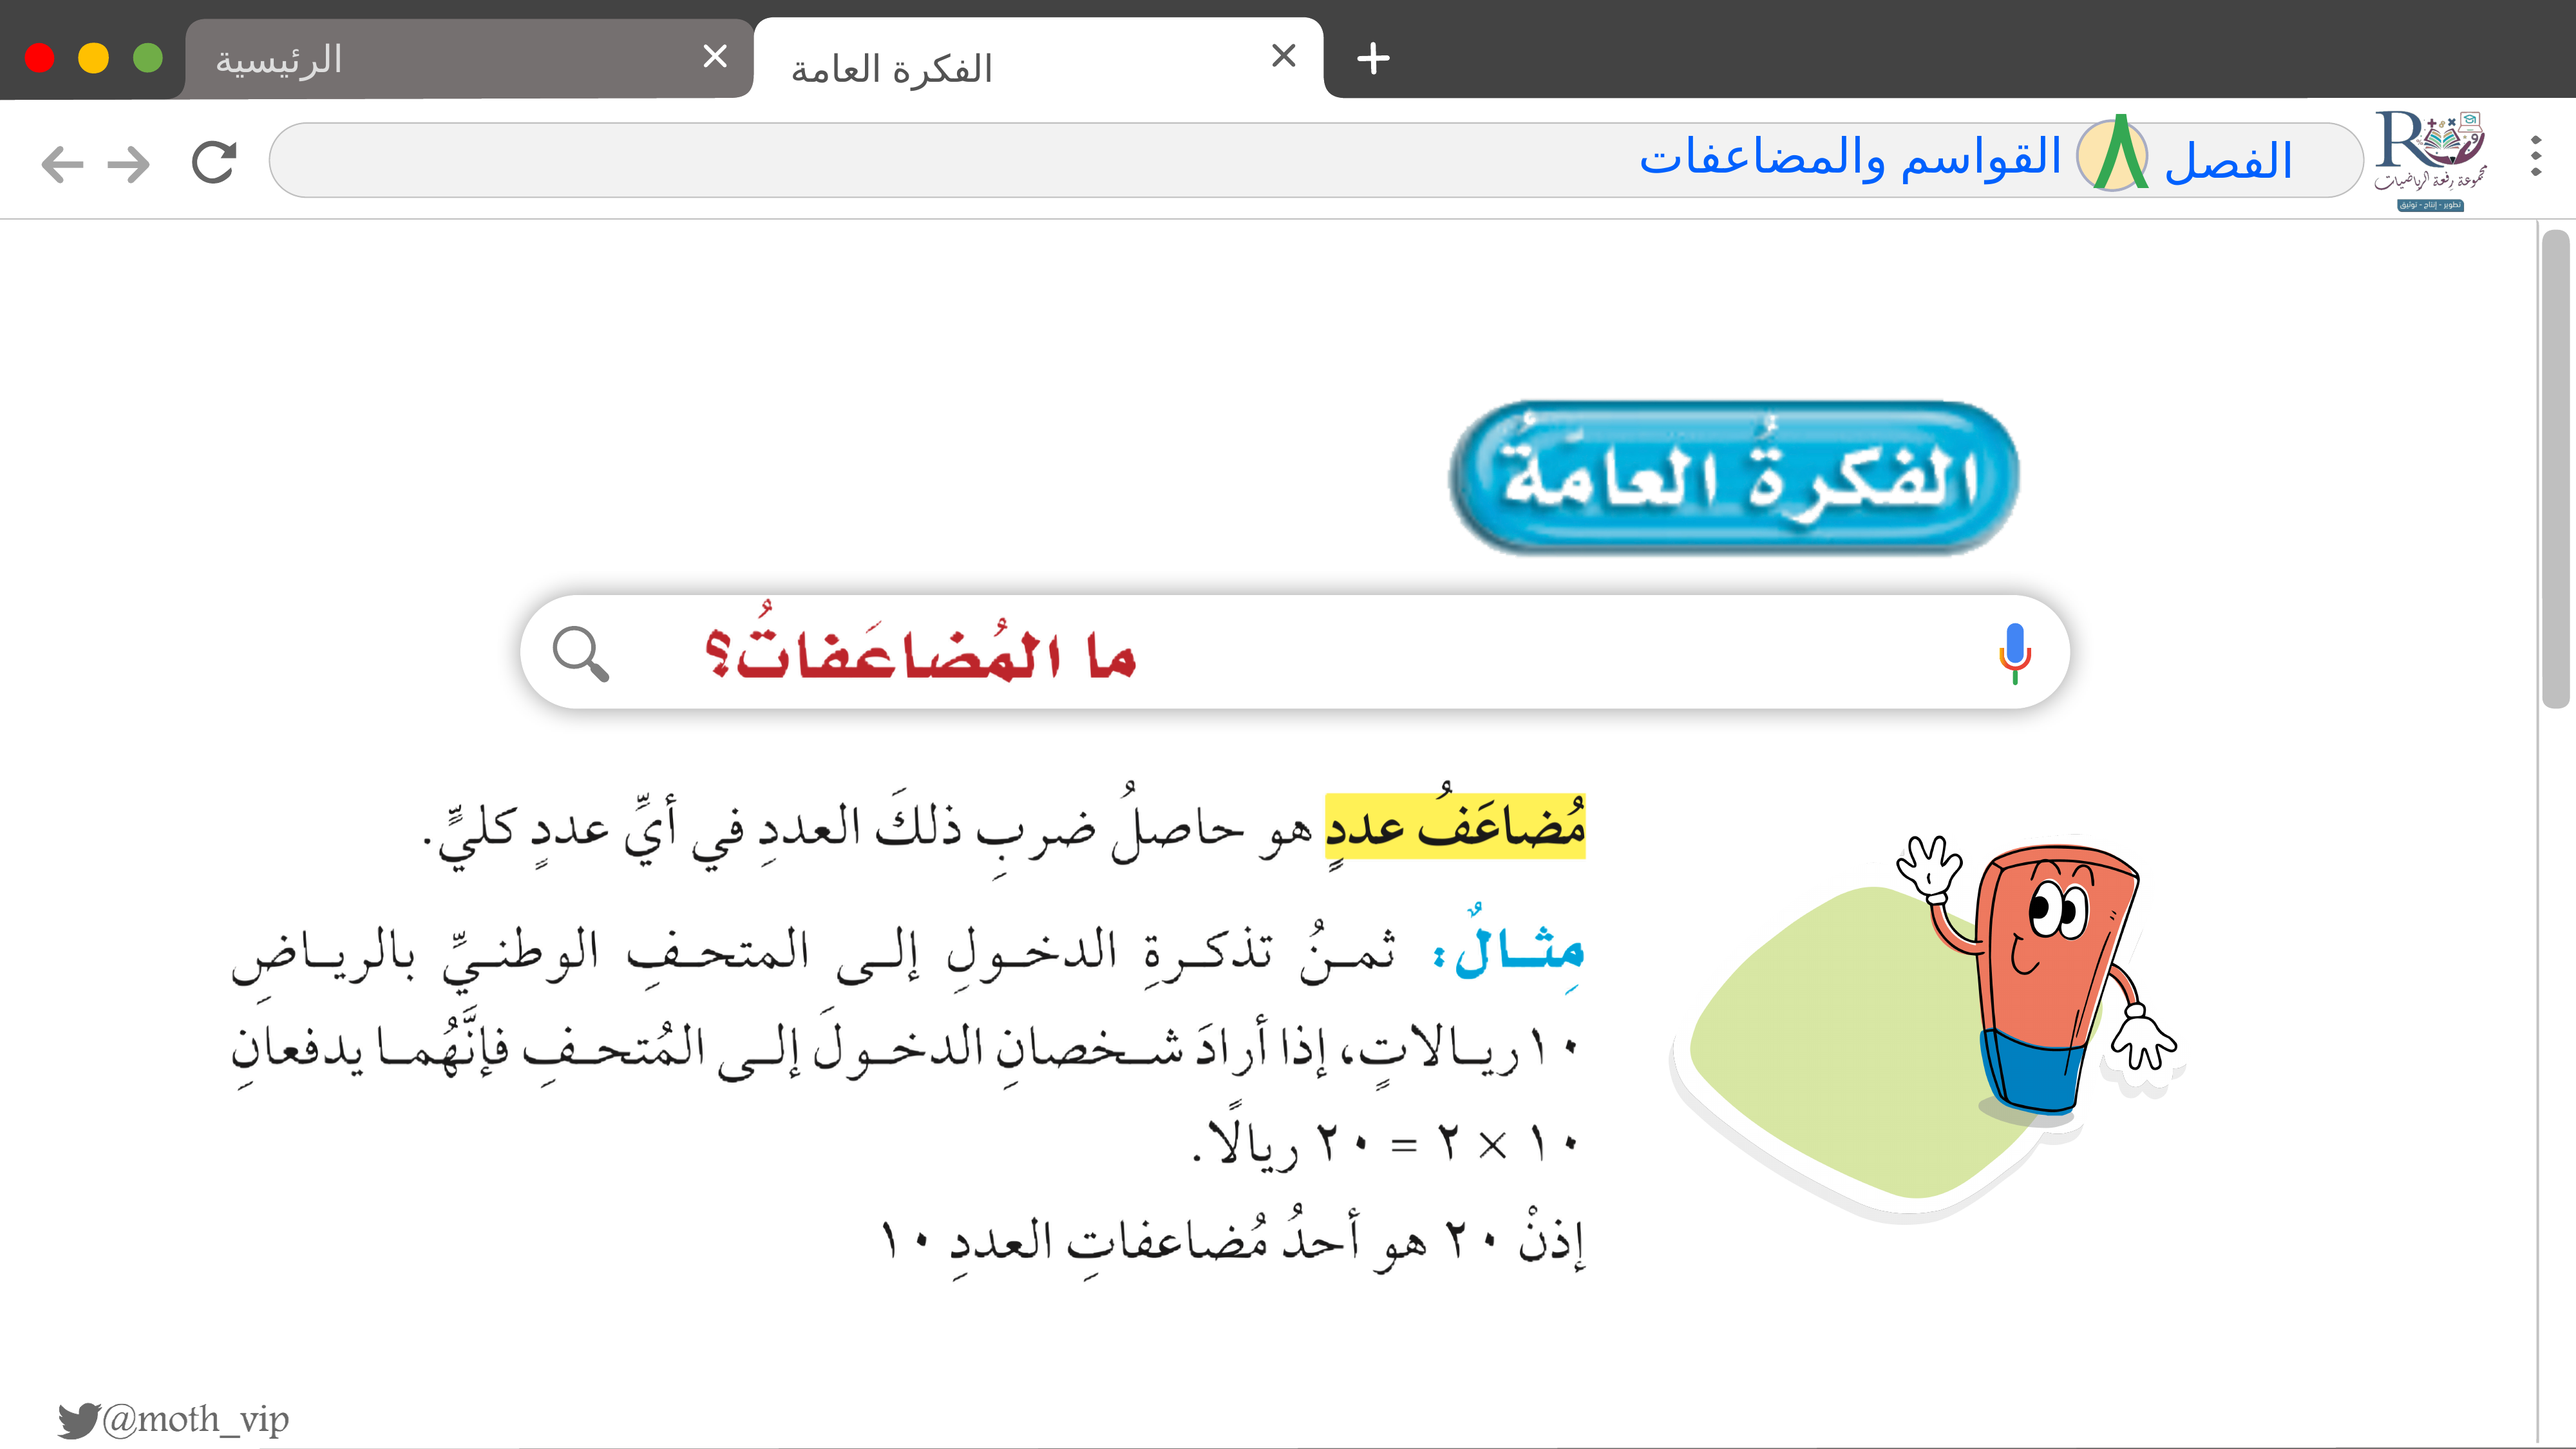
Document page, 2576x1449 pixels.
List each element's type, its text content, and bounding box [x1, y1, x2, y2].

picture [2362, 100, 2499, 224]
picture [1669, 831, 2192, 1226]
picture [647, 545, 1147, 734]
picture [1389, 364, 2096, 592]
text_box الفكرة العامة [781, 34, 1146, 99]
text_box الرئيسية [205, 25, 571, 90]
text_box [1362, 74, 2322, 225]
picture [214, 766, 1647, 1290]
